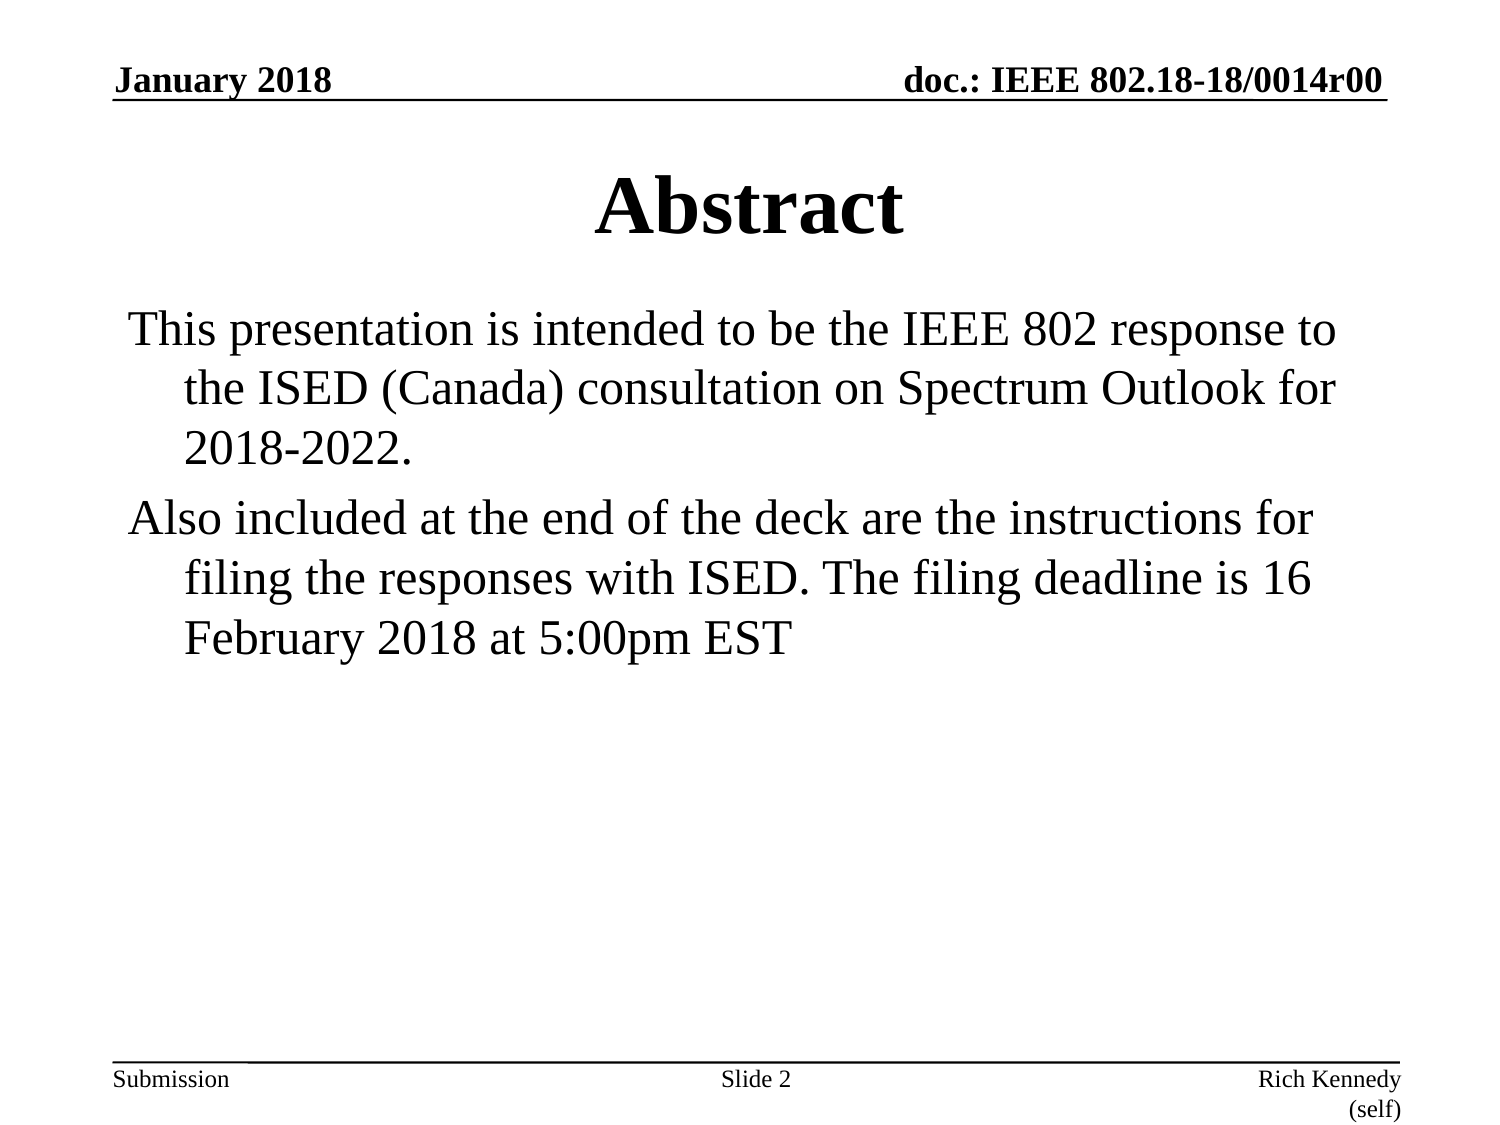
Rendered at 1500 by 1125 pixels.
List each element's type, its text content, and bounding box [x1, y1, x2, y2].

slide_number Slide 2 [712, 1061, 800, 1093]
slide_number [114, 54, 335, 101]
footer Rich Kennedy (self) [1206, 1061, 1402, 1093]
title Abstract [112, 112, 1388, 287]
list This presentation is intended to be the IEEE 802 response to the ISED (Canada) consultation on Spectrum Outlook for 2018-2022. Also included at the end of the deck are the instructions for filing the responses with ISED. The filing deadline is 16 February 2018 at 5:00pm EST [112, 287, 1388, 963]
